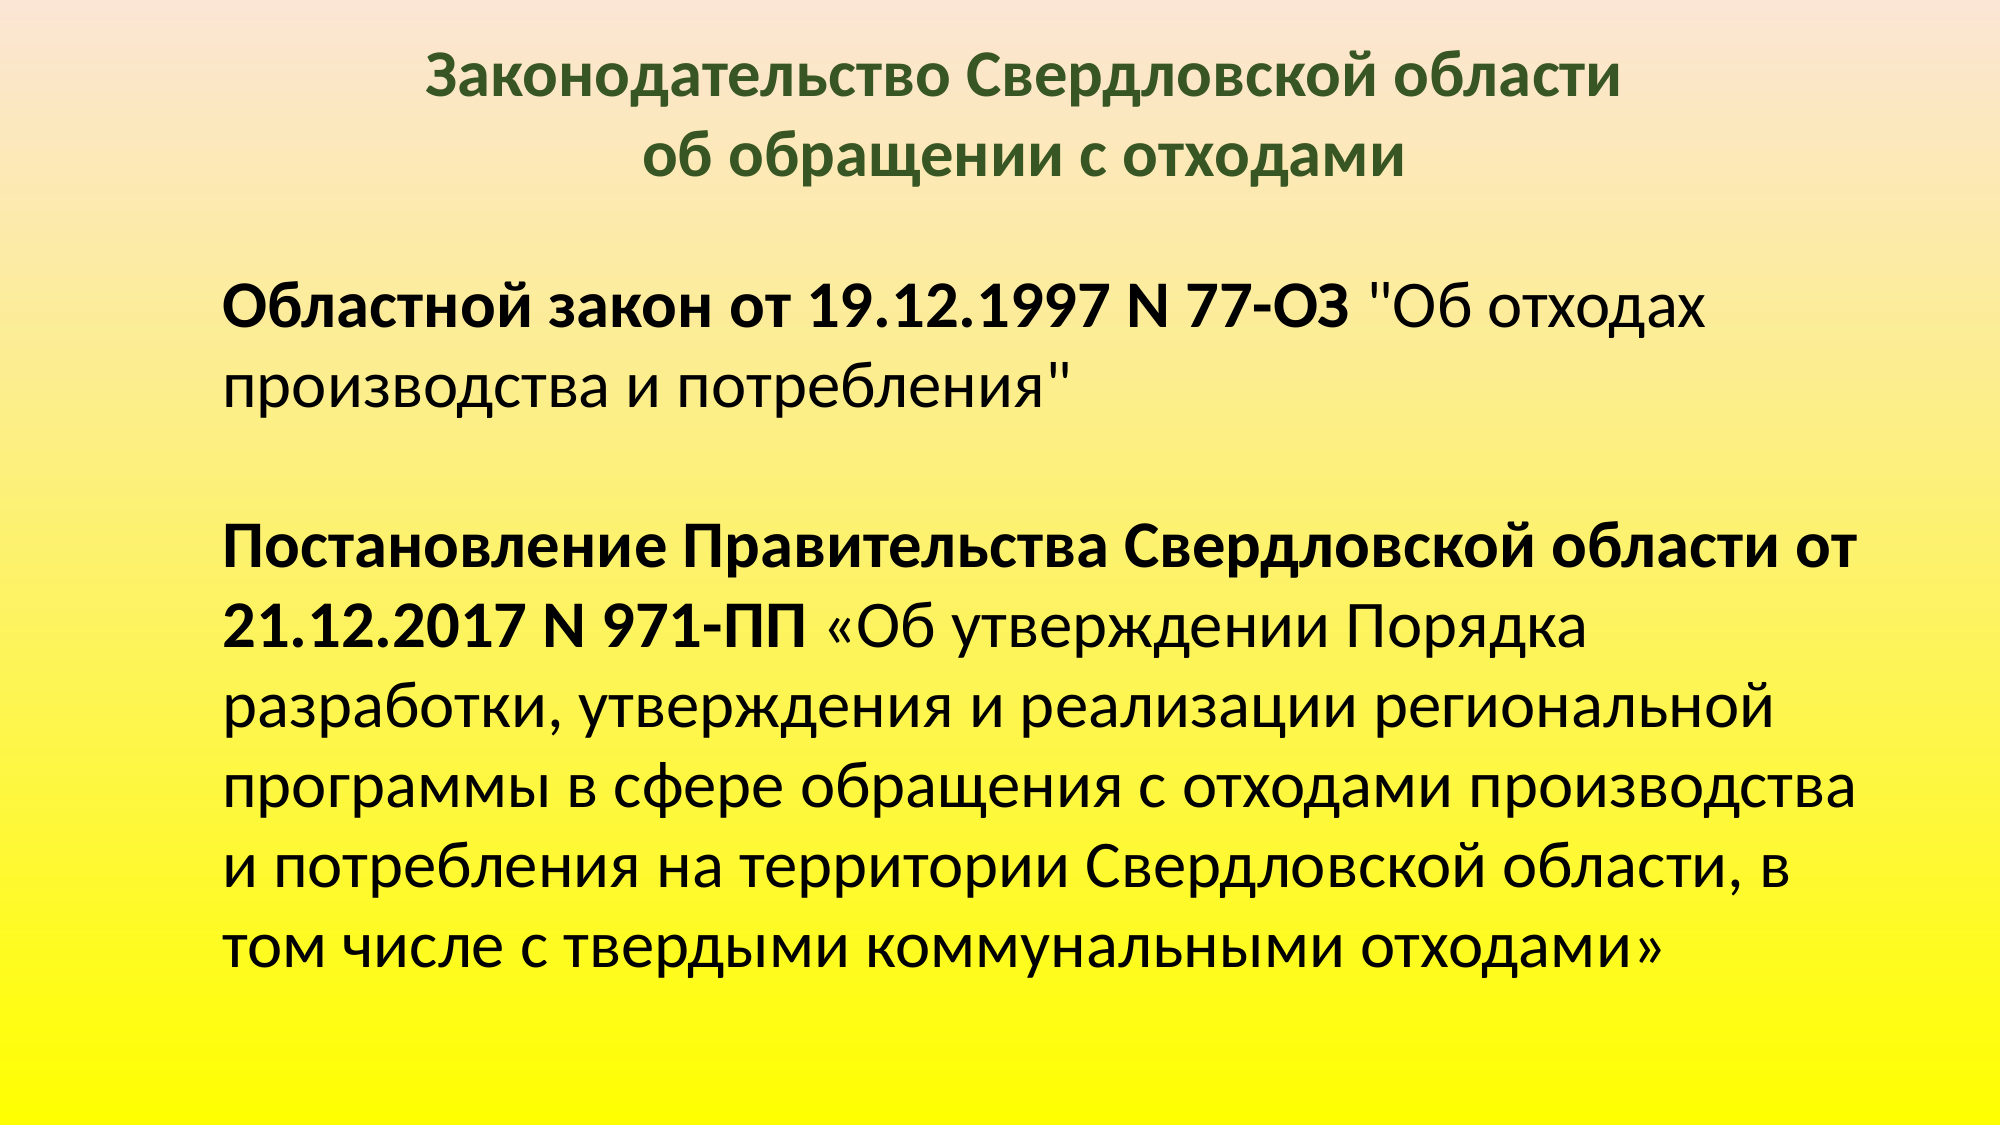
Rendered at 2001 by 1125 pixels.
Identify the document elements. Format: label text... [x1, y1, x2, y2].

text_box Законодательство Свердловской области об обращении с отходами [176, 22, 1889, 198]
text_box Областной закон от 19.12.1997 N 77-ОЗ "Об отходах производства и потребления" Постановление Правительства Свердловской области от 21.12.2017 N 971-ПП «Об утверждении Порядка разработки, утверждения и реализации региональной программы в сфере обращения с отходами производства и потребления на территории Свердловской области, в том числе с твердыми коммунальными отходами» [207, 253, 1889, 989]
